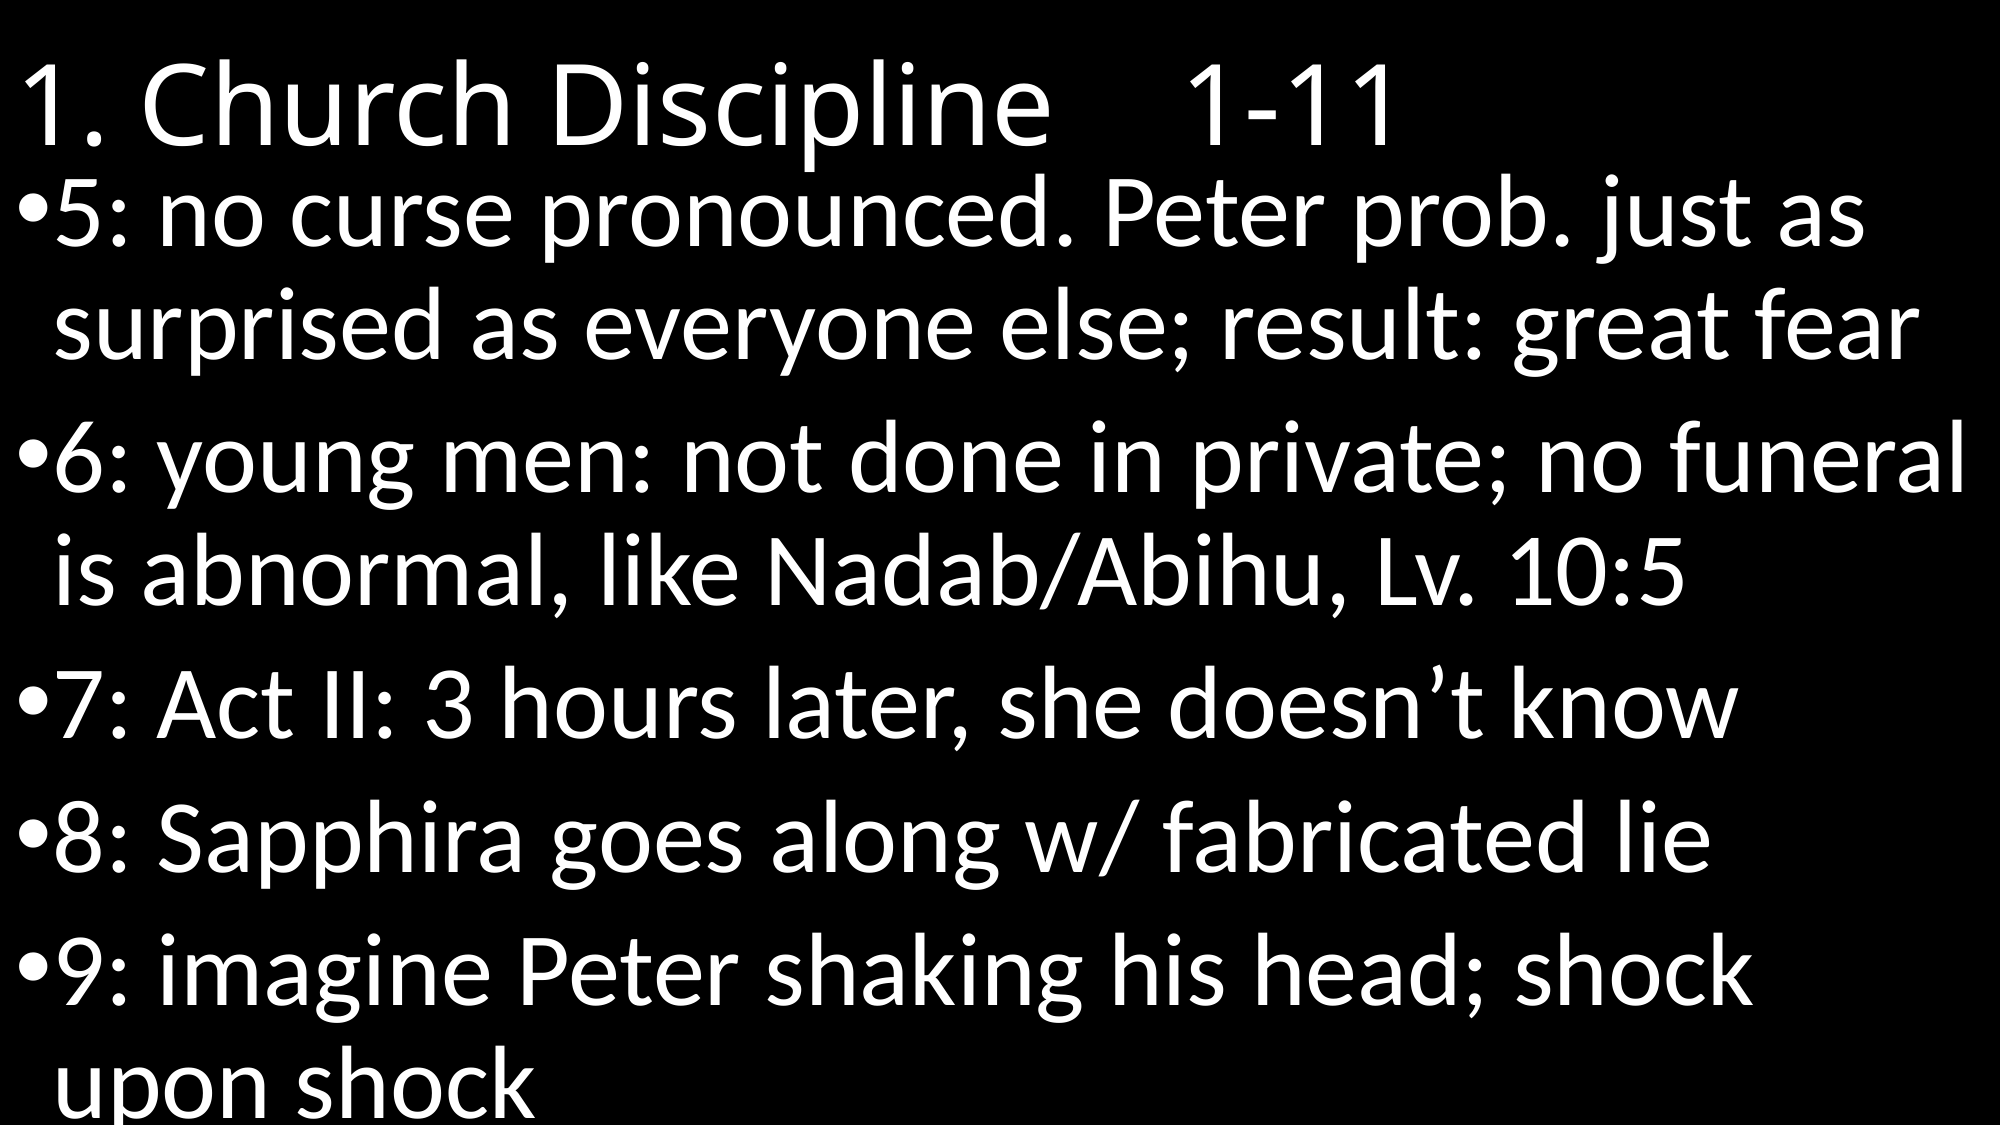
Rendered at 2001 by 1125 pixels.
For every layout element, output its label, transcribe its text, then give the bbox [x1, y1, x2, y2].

list 5: no curse pronounced. Peter prob. just as surprised as everyone else; result: great fear 6: young men: not done in private; no funeral is abnormal, like Nadab/Abihu, Lv. 10:5 7: Act II: 3 hours later, she doesn’t know 8: Sapphira goes along w/ fabricated lie 9: imagine Peter shaking his head; shock upon shock [0, 149, 2000, 1125]
title 1. Church Discipline 1-11 [0, 0, 2000, 149]
